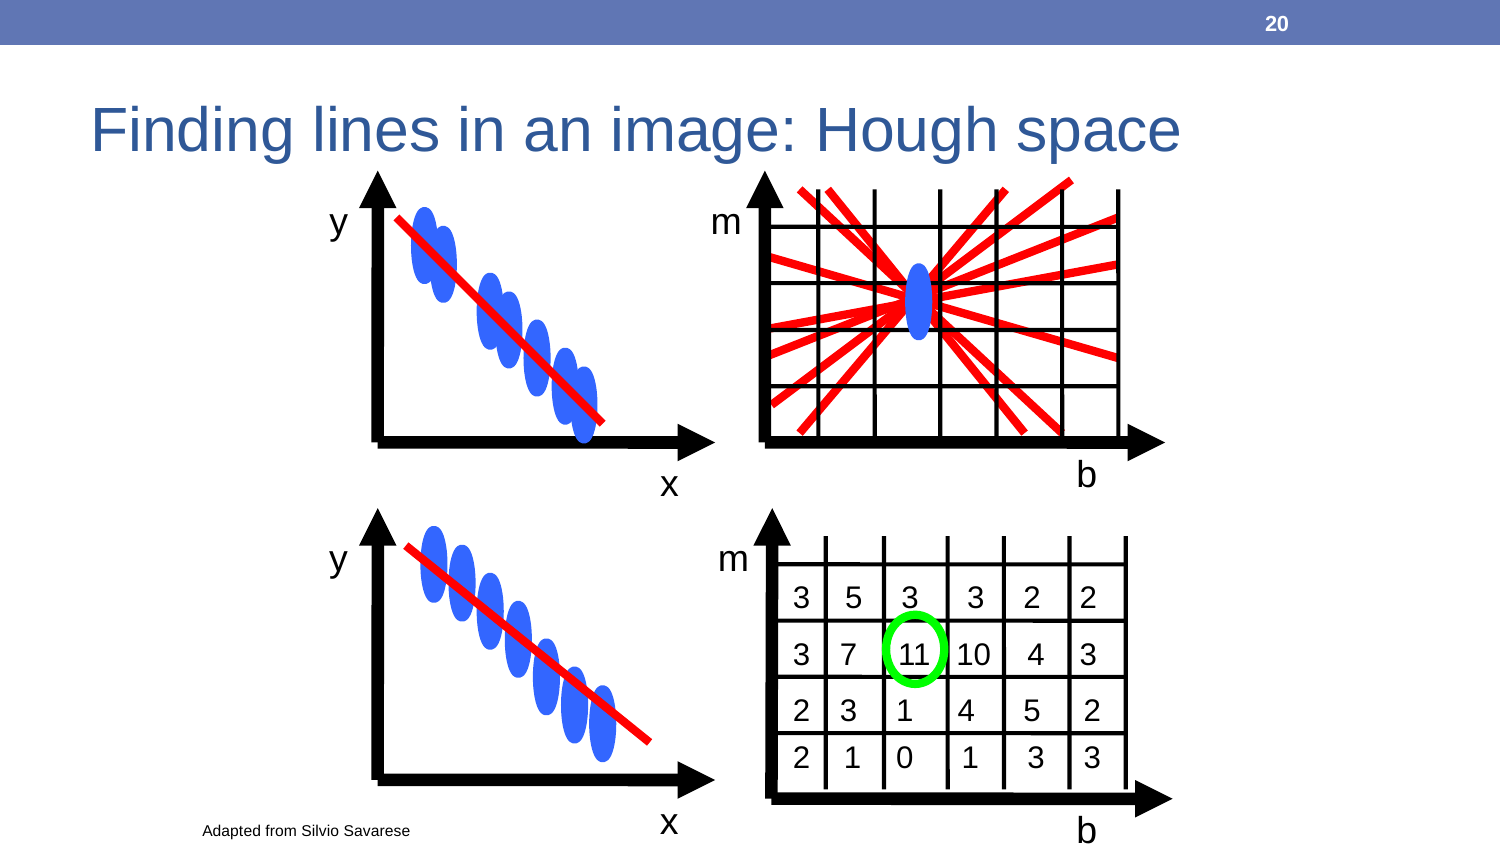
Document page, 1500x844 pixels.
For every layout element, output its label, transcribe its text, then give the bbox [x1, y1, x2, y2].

text_box [415, 210, 434, 281]
text_box [555, 351, 575, 421]
text_box [1119, 436, 1166, 449]
text_box [377, 436, 716, 449]
text_box [527, 323, 547, 393]
text_box [499, 295, 519, 365]
text_box [480, 276, 500, 346]
title Finding lines in an image: Hough space [75, 65, 1425, 188]
text_box x [645, 451, 694, 506]
text_box m [695, 189, 757, 250]
text_box b [1061, 442, 1112, 503]
text_box [909, 267, 929, 337]
slide_number 20 [1250, 2, 1425, 43]
text_box [574, 370, 594, 440]
text_box [433, 229, 453, 299]
text_box y [314, 189, 364, 250]
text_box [313, 507, 1173, 844]
text_box Adapted from Silvio Savarese [187, 813, 308, 844]
